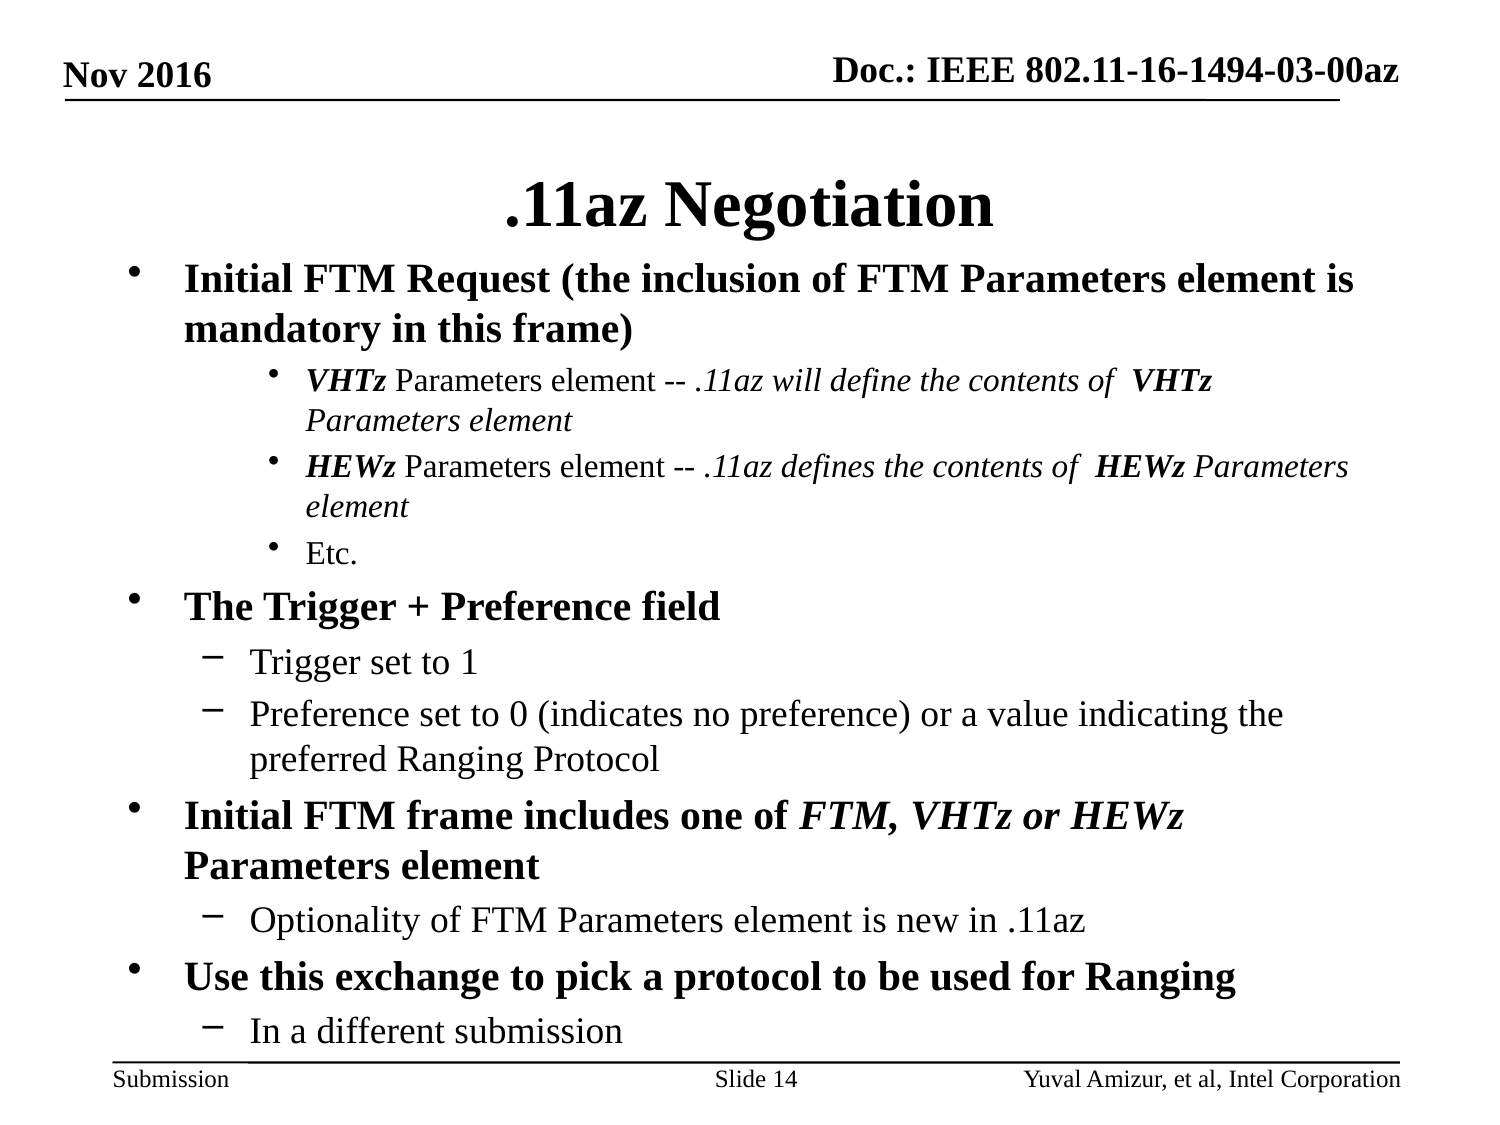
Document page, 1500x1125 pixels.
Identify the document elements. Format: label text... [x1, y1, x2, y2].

footer Yuval Amizur, et al, Intel Corporation [1017, 1062, 1402, 1123]
title .11az Negotiation [112, 112, 1388, 243]
slide_number Slide 14 [712, 1062, 800, 1093]
text_box Nov 2016 [48, 42, 227, 103]
list Initial FTM Request (the inclusion of FTM Parameters element is mandatory in this frame) VHTz Parameters element -- .11az will define the contents of VHTz Parameters element HEWz Parameters element -- .11az defines the contents of HEWz Parameters element Etc. The Trigger + Preference field Trigger set to 1 Preference set to 0 (indicates no preference) or a value indicating the preferred Ranging Protocol Initial FTM frame includes one of FTM, VHTz or HEWz Parameters element Optionality of FTM Parameters element is new in .11az Use this exchange to pick a protocol to be used for Ranging In a different submission [112, 243, 1388, 943]
